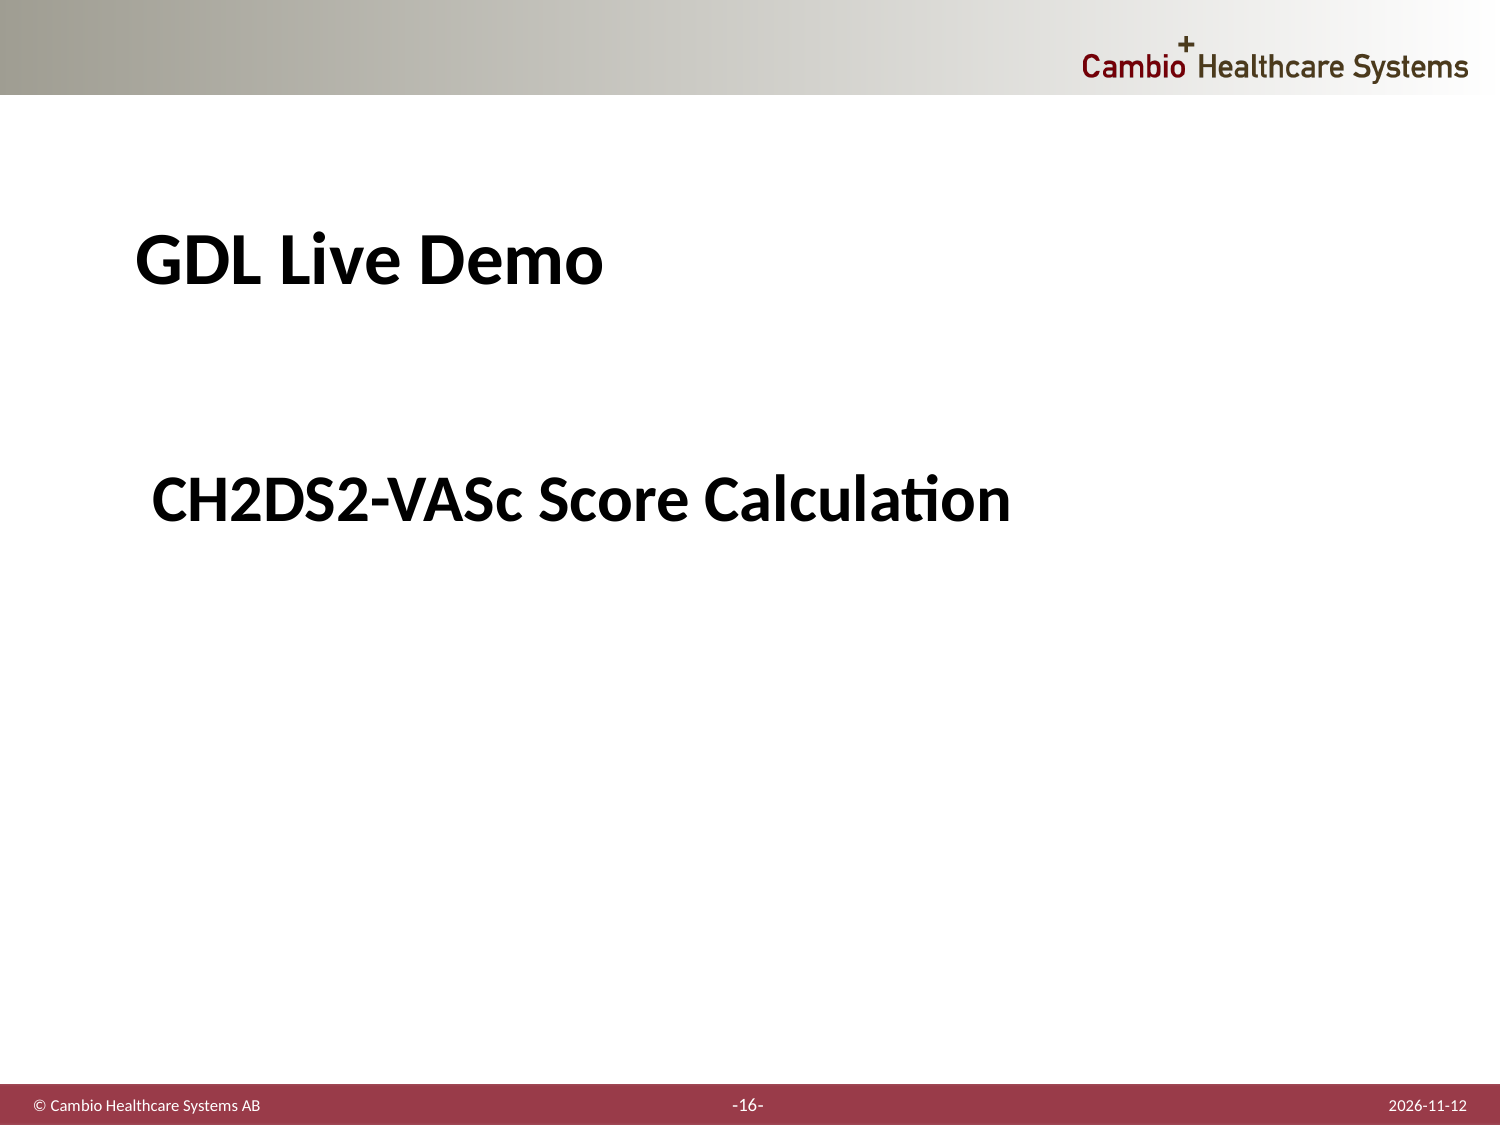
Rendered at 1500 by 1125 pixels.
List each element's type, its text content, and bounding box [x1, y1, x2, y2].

picture [1083, 36, 1468, 84]
list CH2DS2-VASc Score Calculation [137, 456, 1371, 1000]
picture [0, 1084, 1500, 1125]
title GDL Live Demo [135, 219, 1370, 327]
